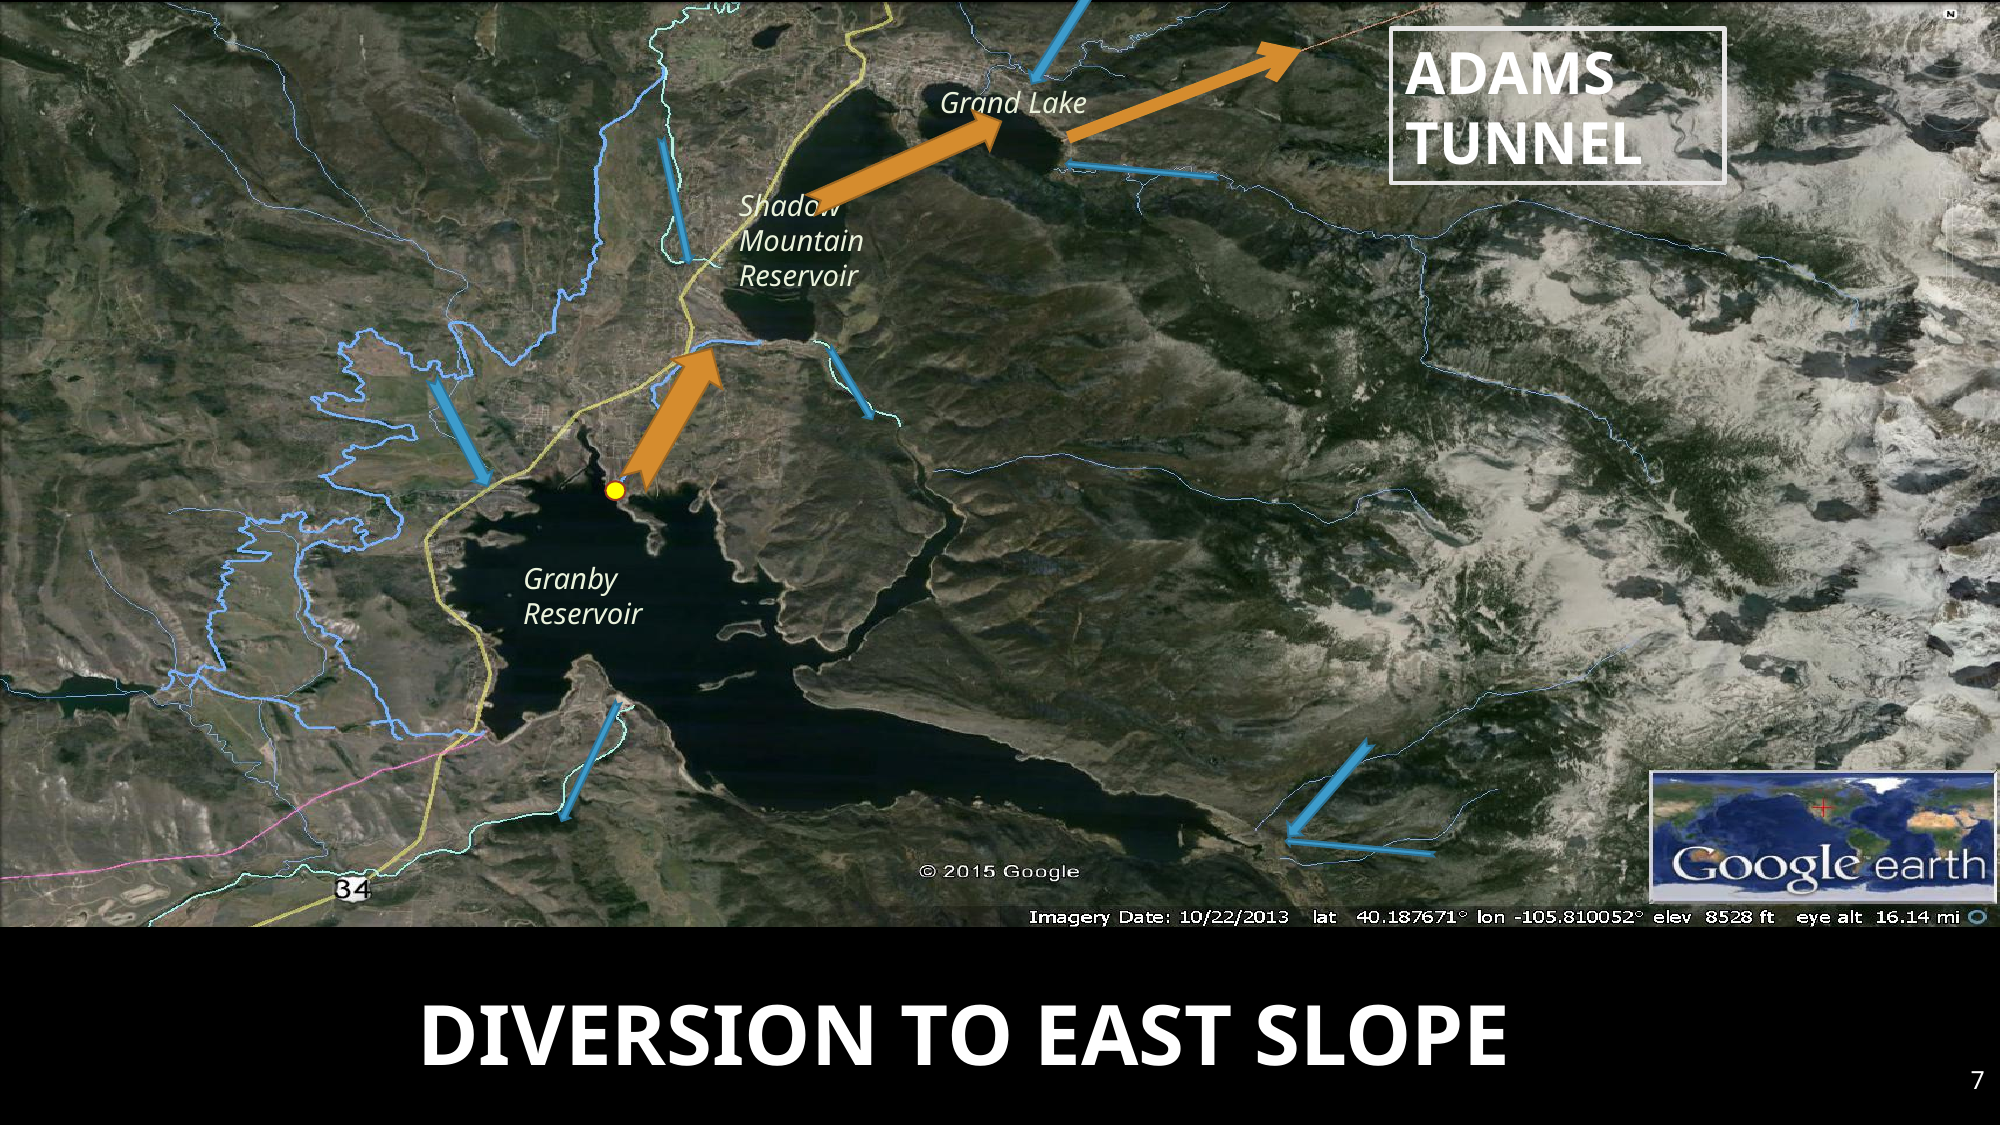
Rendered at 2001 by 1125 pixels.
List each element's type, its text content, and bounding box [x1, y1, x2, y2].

text_box DIVERSION TO EAST SLOPE [402, 975, 1884, 1090]
picture [0, 2, 2000, 927]
slide_number 7 [1335, 1043, 2000, 1121]
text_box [1068, 49, 1302, 138]
